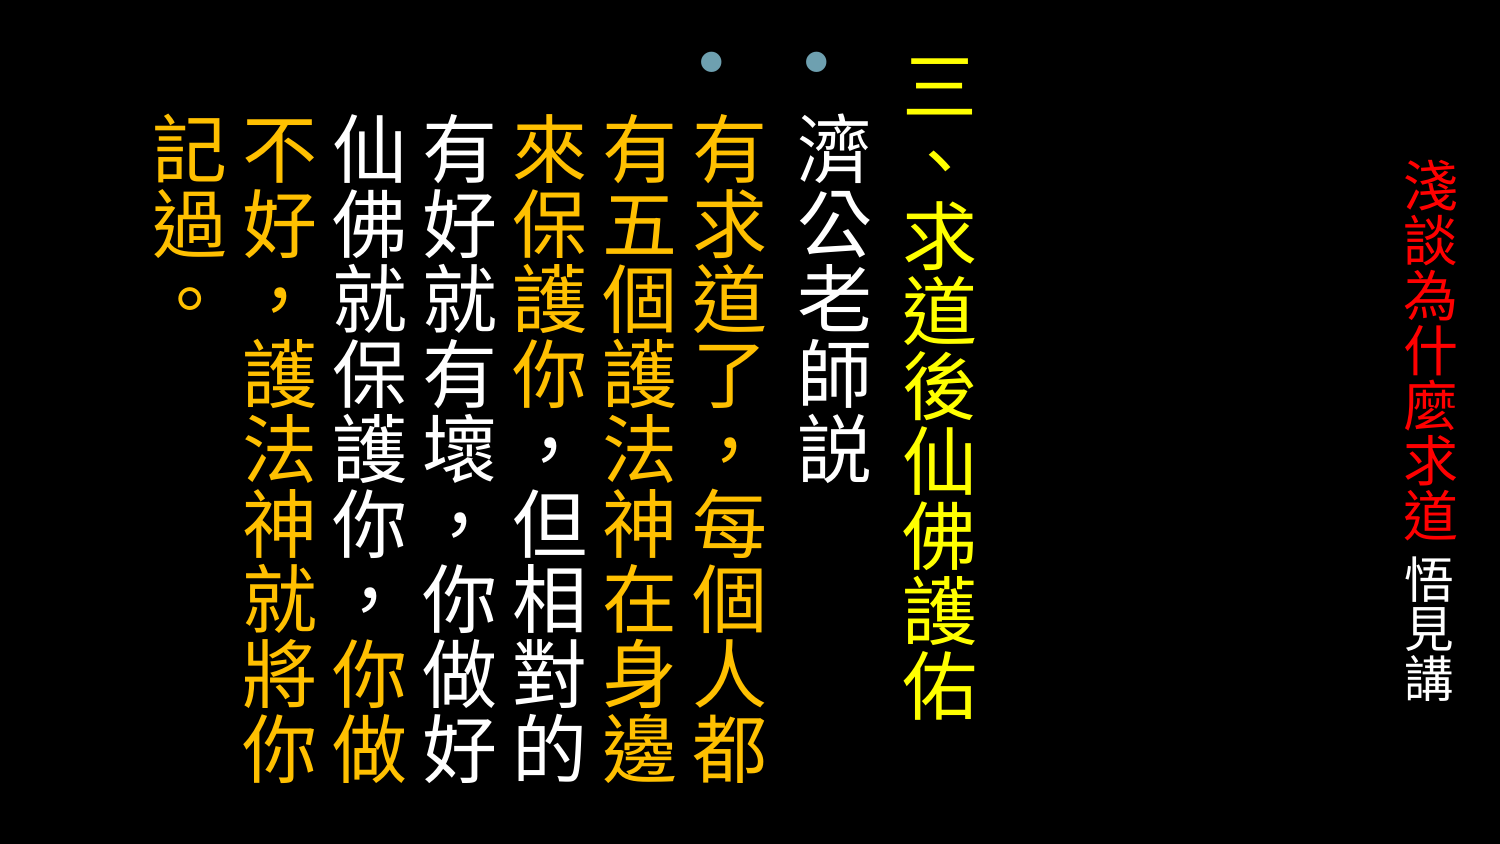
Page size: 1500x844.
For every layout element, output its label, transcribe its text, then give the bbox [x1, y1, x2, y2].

title 淺談為什麼求道 悟見講 [1387, 31, 1471, 830]
list 三、求道後仙佛護佑 濟公老師説 有求道了，每個人都有五個護法神在身邊來保護你，但相對的有好就有壞，你做好仙佛就保護你，你做不好，護法神就將你記過。 [29, 27, 1365, 820]
